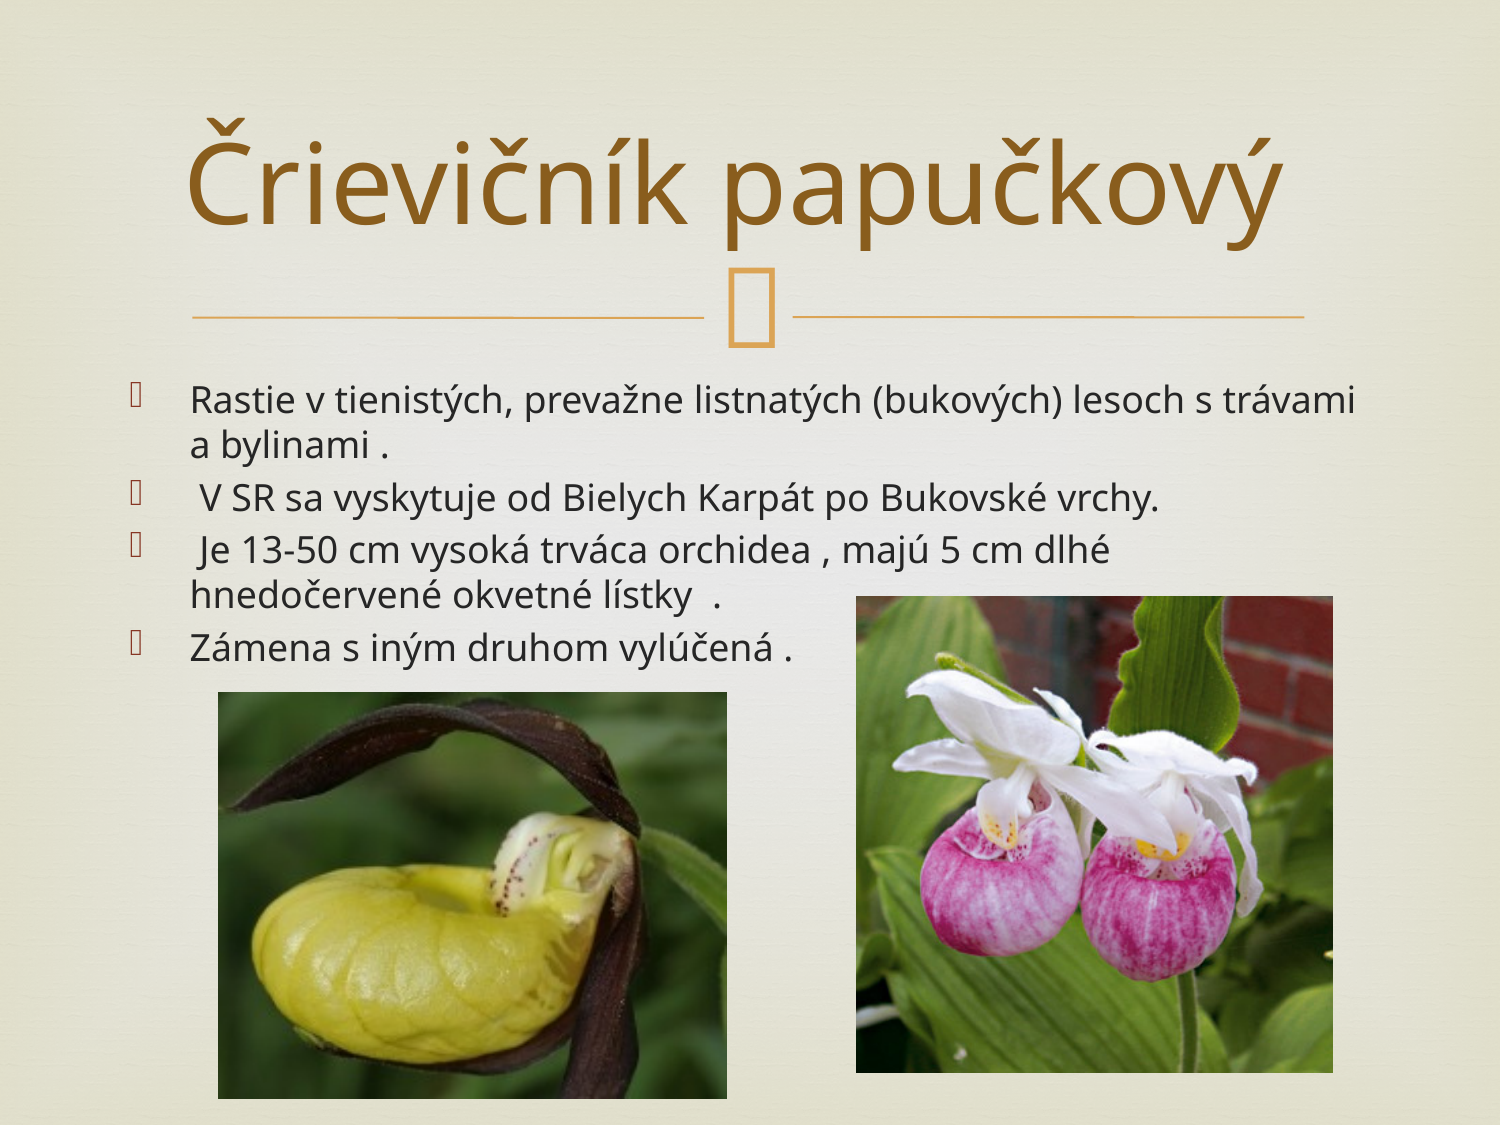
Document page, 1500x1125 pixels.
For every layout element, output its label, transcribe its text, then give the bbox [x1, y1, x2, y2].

title Črievičník papučkový [112, 93, 1386, 267]
picture [855, 596, 1333, 1074]
list Rastie v tienistých, prevažne listnatých (bukových) lesoch s trávami a bylinami . V SR sa vyskytuje od Bielych Karpát po Bukovské vrchy. Je 13-50 cm vysoká trváca orchidea , majú 5 cm dlhé hnedočervené okvetné lístky . Zámena s iným druhom vylúčená . [114, 368, 1386, 1005]
picture [217, 691, 727, 1100]
